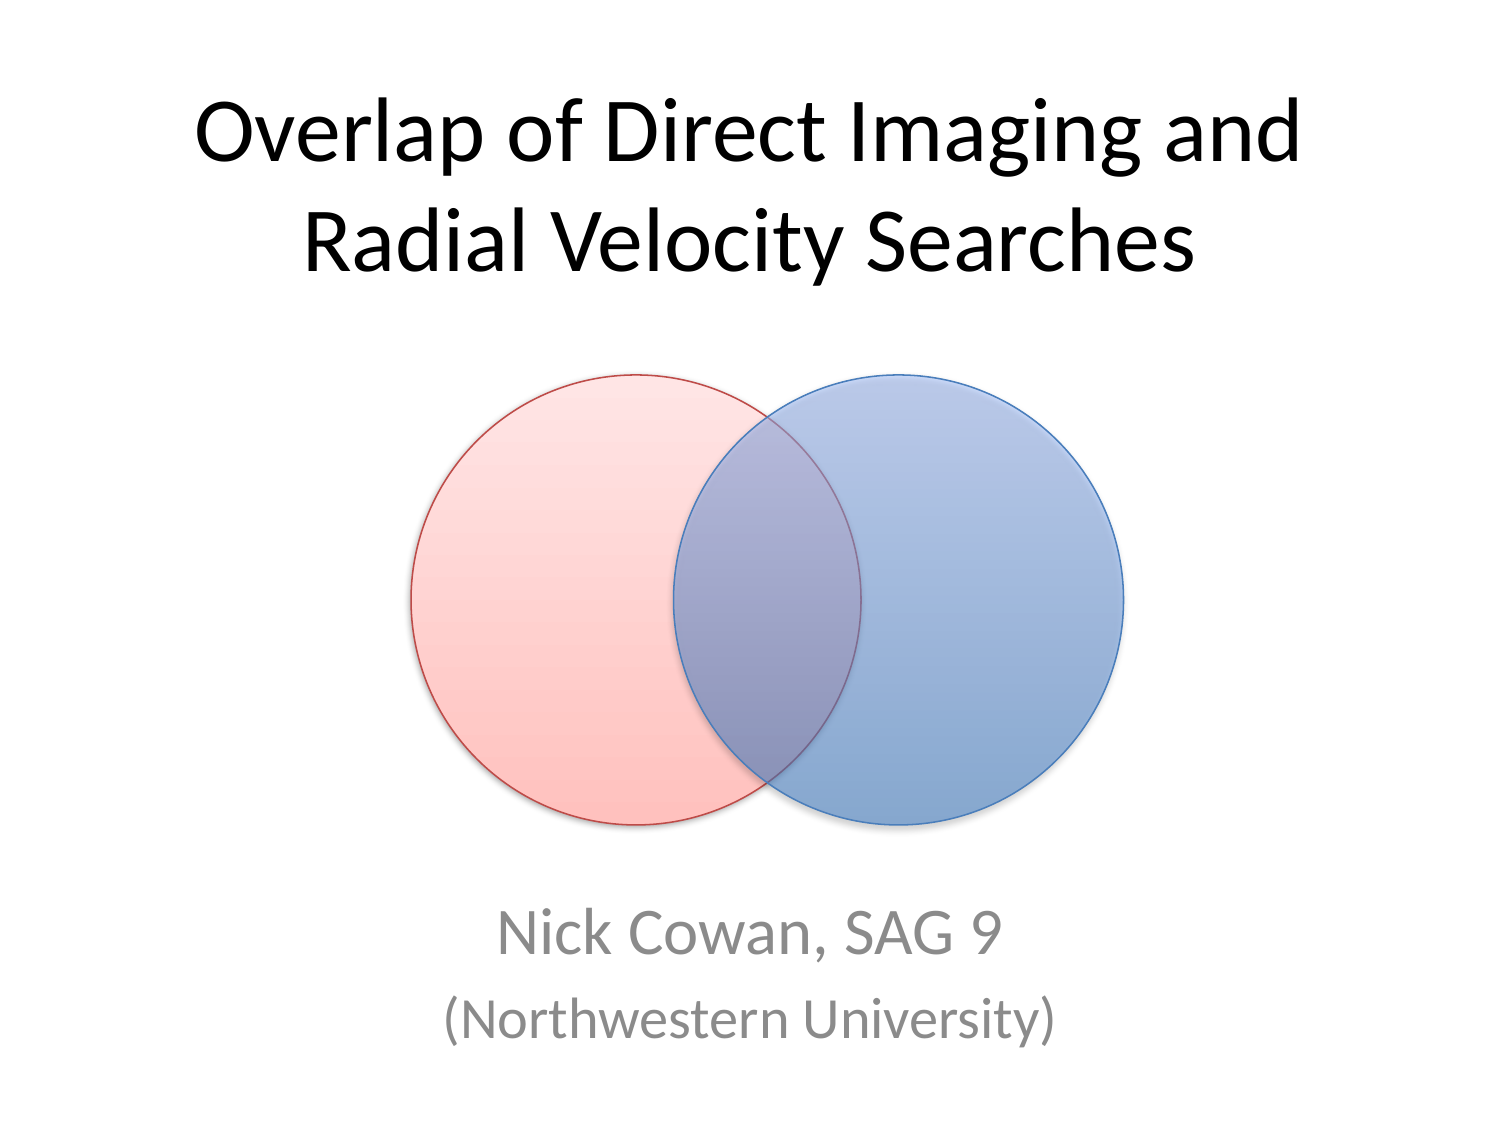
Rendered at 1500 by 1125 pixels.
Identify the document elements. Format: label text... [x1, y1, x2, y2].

subtitle Nick Cowan, SAG 9 (Northwestern University) [225, 880, 1275, 1082]
text_box [410, 374, 766, 826]
text_box [672, 374, 1125, 826]
title Overlap of Direct Imaging and Radial Velocity Searches [112, 59, 1388, 301]
